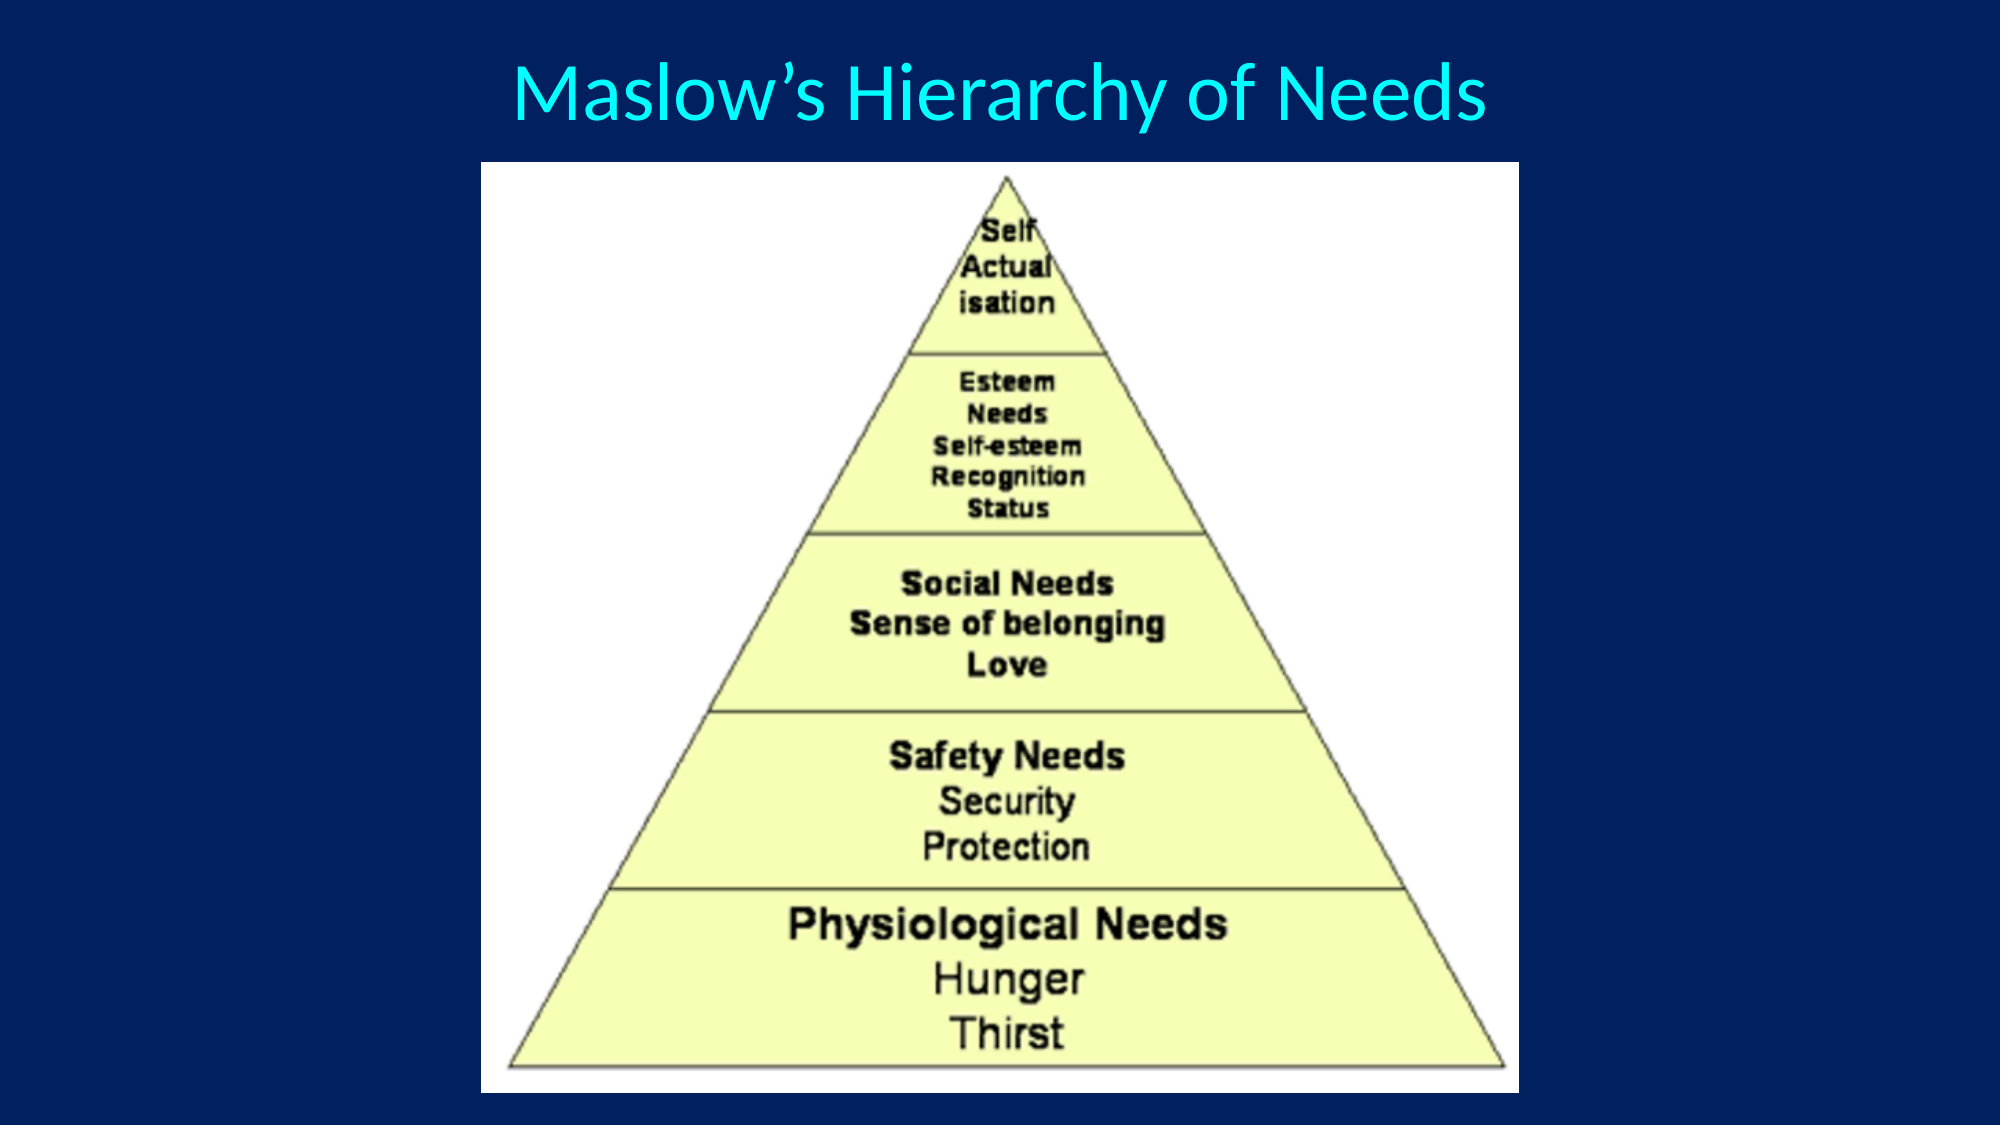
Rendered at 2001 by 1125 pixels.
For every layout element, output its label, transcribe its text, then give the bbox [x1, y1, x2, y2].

picture [480, 162, 1520, 1093]
title Maslow’s Hierarchy of Needs [465, 24, 1535, 150]
